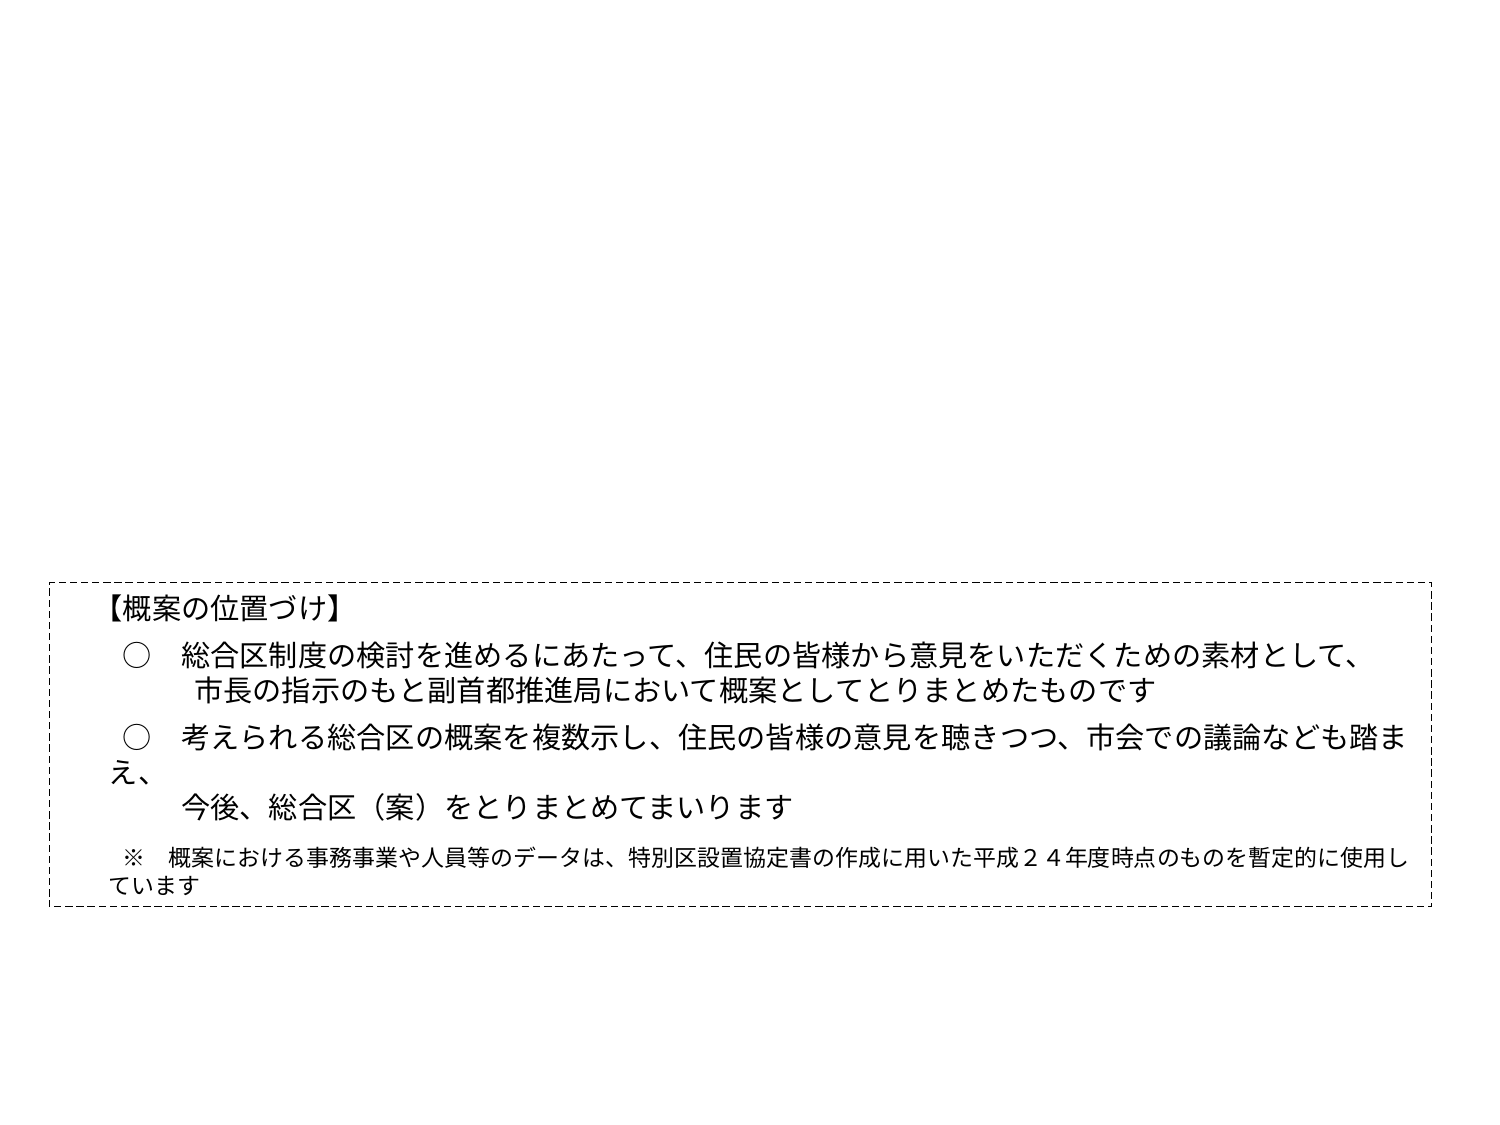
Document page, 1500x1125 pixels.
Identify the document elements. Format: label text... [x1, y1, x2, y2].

text_box 【概案の位置づけ】 ○ 総合区制度の検討を進めるにあたって、住民の皆様から意見をいただくための素材として、 市長の指示のもと副首都推進局において概案としてとりまとめたものです ○ 考えられる総合区の概案を複数示し、住民の皆様の意見を聴きつつ、市会での議論なども踏まえ、 今後、総合区（案）をとりまとめてまいります ※ 概案における事務事業や人員等のデータは、特別区設置協定書の作成に用いた平成２４年度時点のものを暫定的に使用しています [49, 582, 1432, 907]
